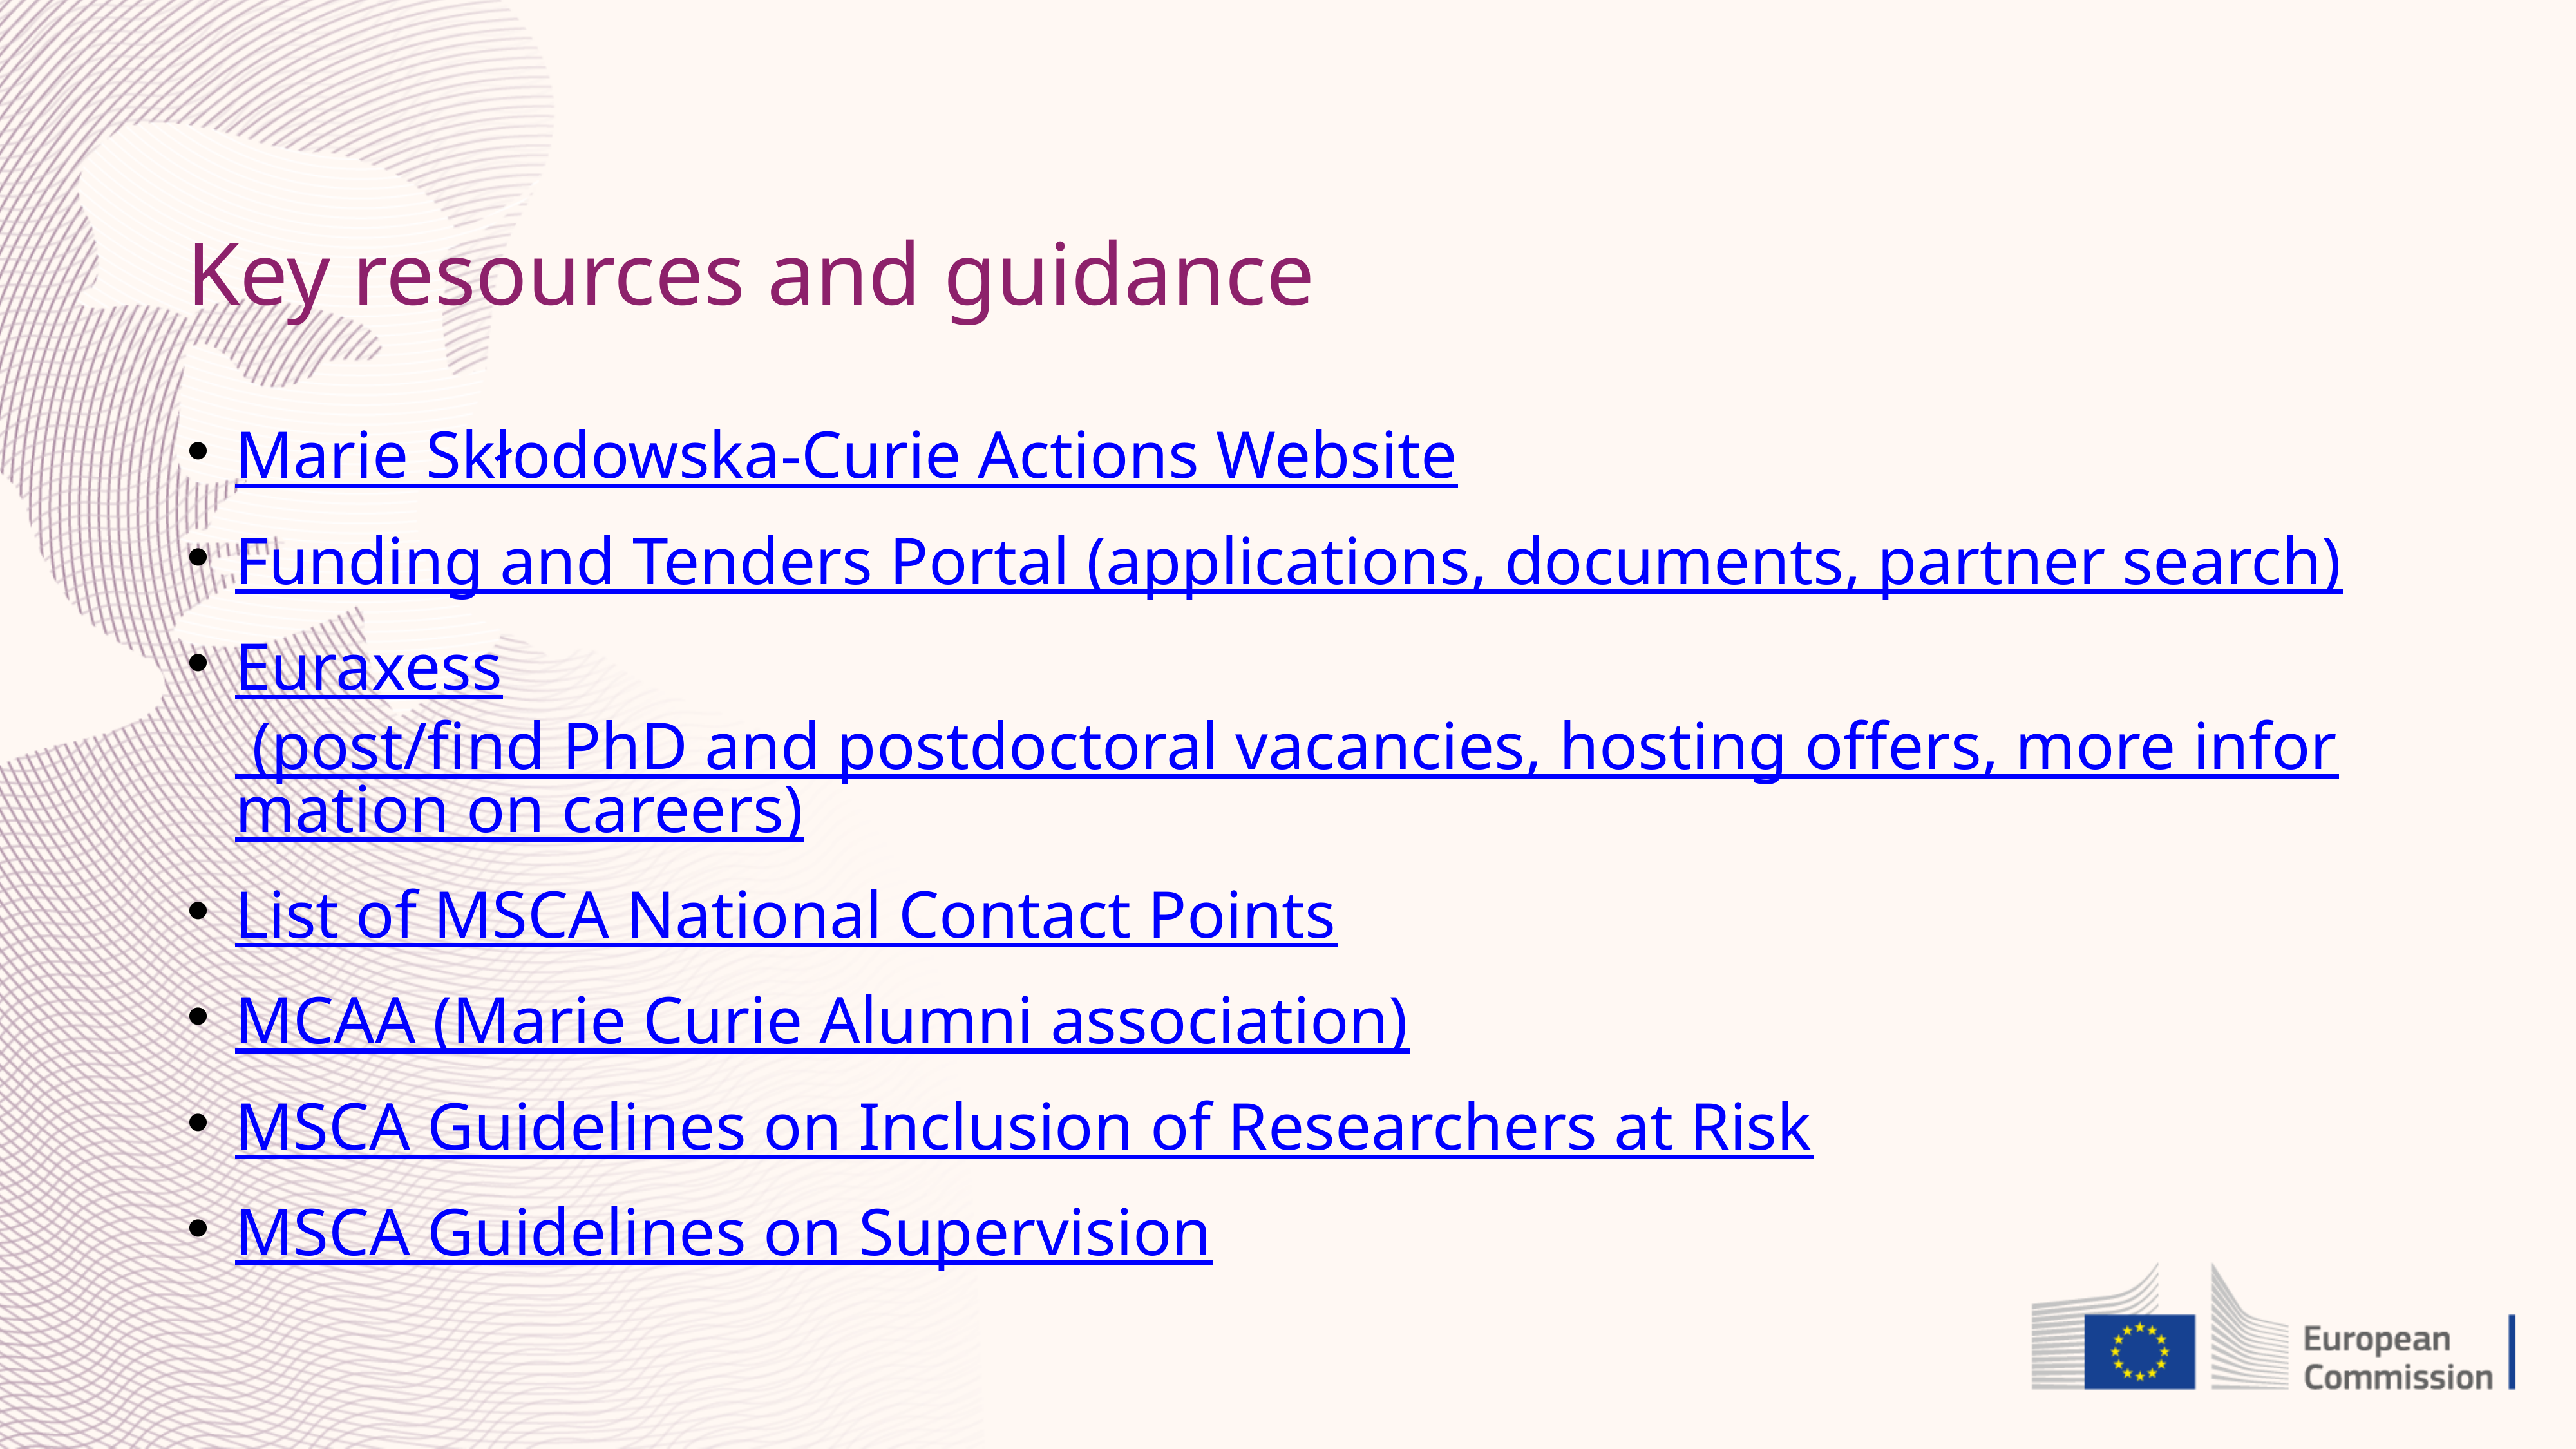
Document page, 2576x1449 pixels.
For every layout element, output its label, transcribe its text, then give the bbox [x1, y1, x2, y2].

title Key resources and guidance [176, 175, 2400, 380]
list Marie Skłodowska-Curie Actions Website Funding and Tenders Portal (applications, documents, partner search) Euraxess (post/find PhD and postdoctoral vacancies, hosting offers, more information on careers) List of MSCA National Contact Points MCAA (Marie Curie Alumni association) MSCA Guidelines on Inclusion of Researchers at Risk MSCA Guidelines on Supervision [176, 405, 2400, 1449]
picture [0, 0, 2576, 1449]
